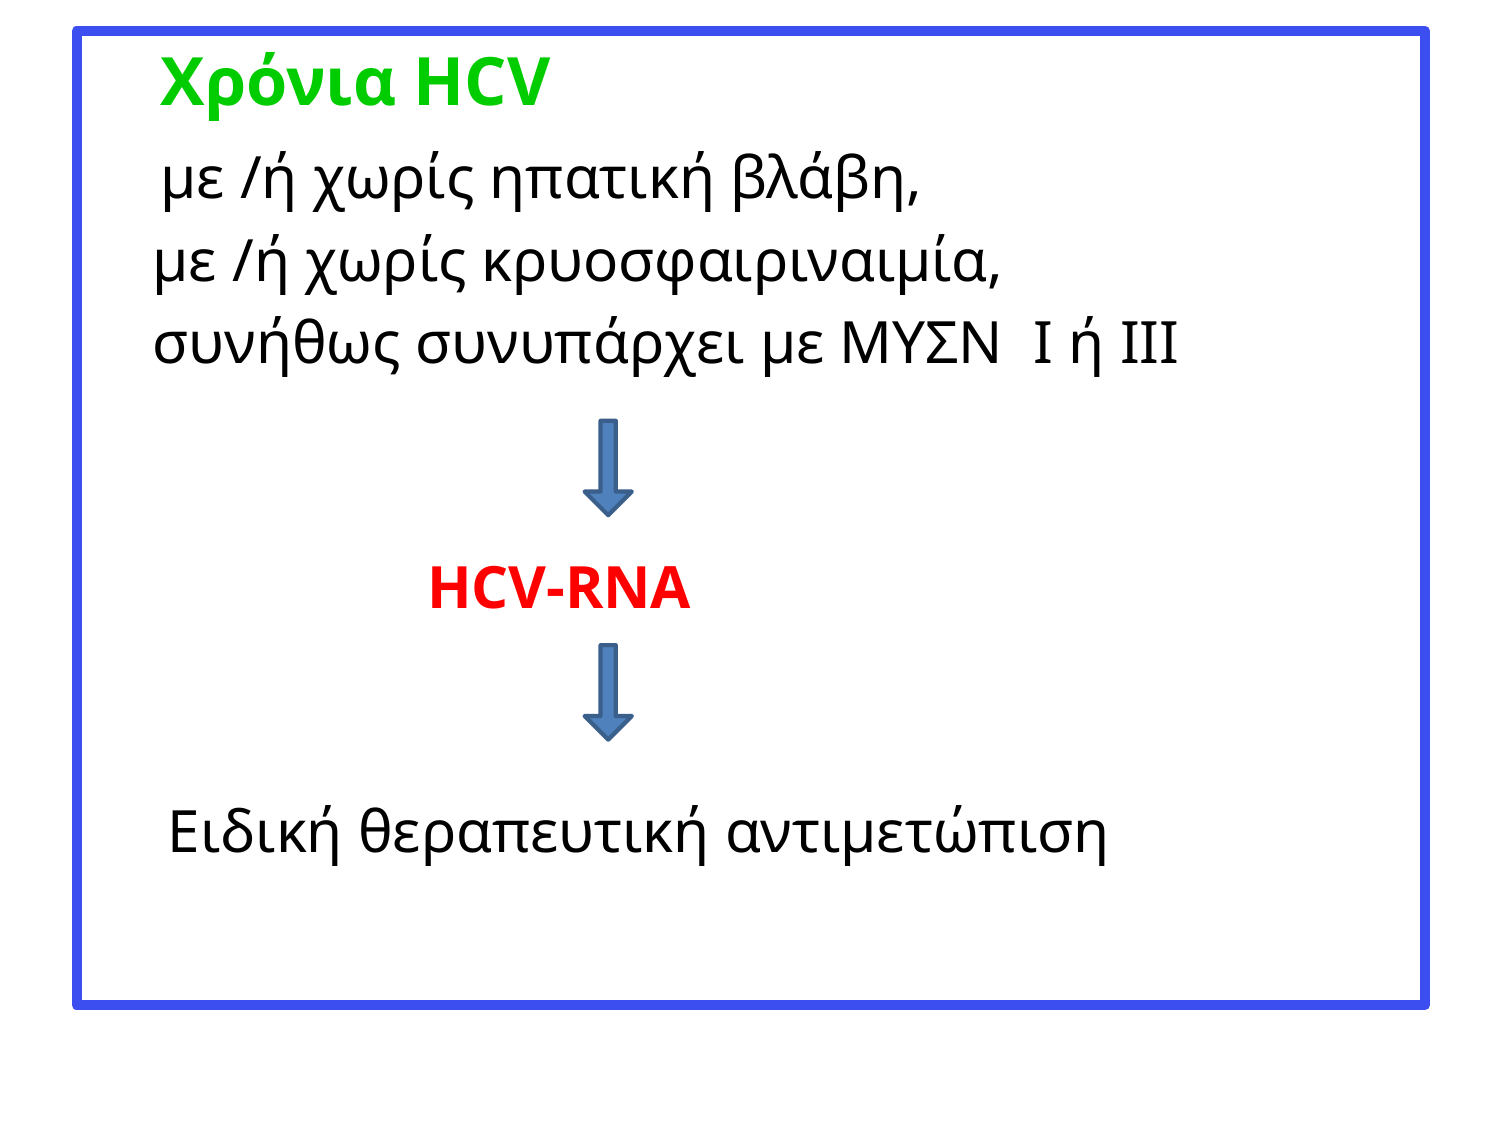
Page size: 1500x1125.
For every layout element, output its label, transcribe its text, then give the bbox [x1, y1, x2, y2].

text_box [582, 418, 634, 518]
text_box [582, 643, 634, 742]
list Χρόνια HCV με /ή χωρίς ηπατική βλάβη, με /ή χωρίς κρυοσφαιριναιμία, συνήθως συνυπάρχει με ΜΥΣΝ Ι ή ΙΙΙ HCV-RNA Ειδική θεραπευτική αντιμετώπιση [76, 30, 1425, 1005]
